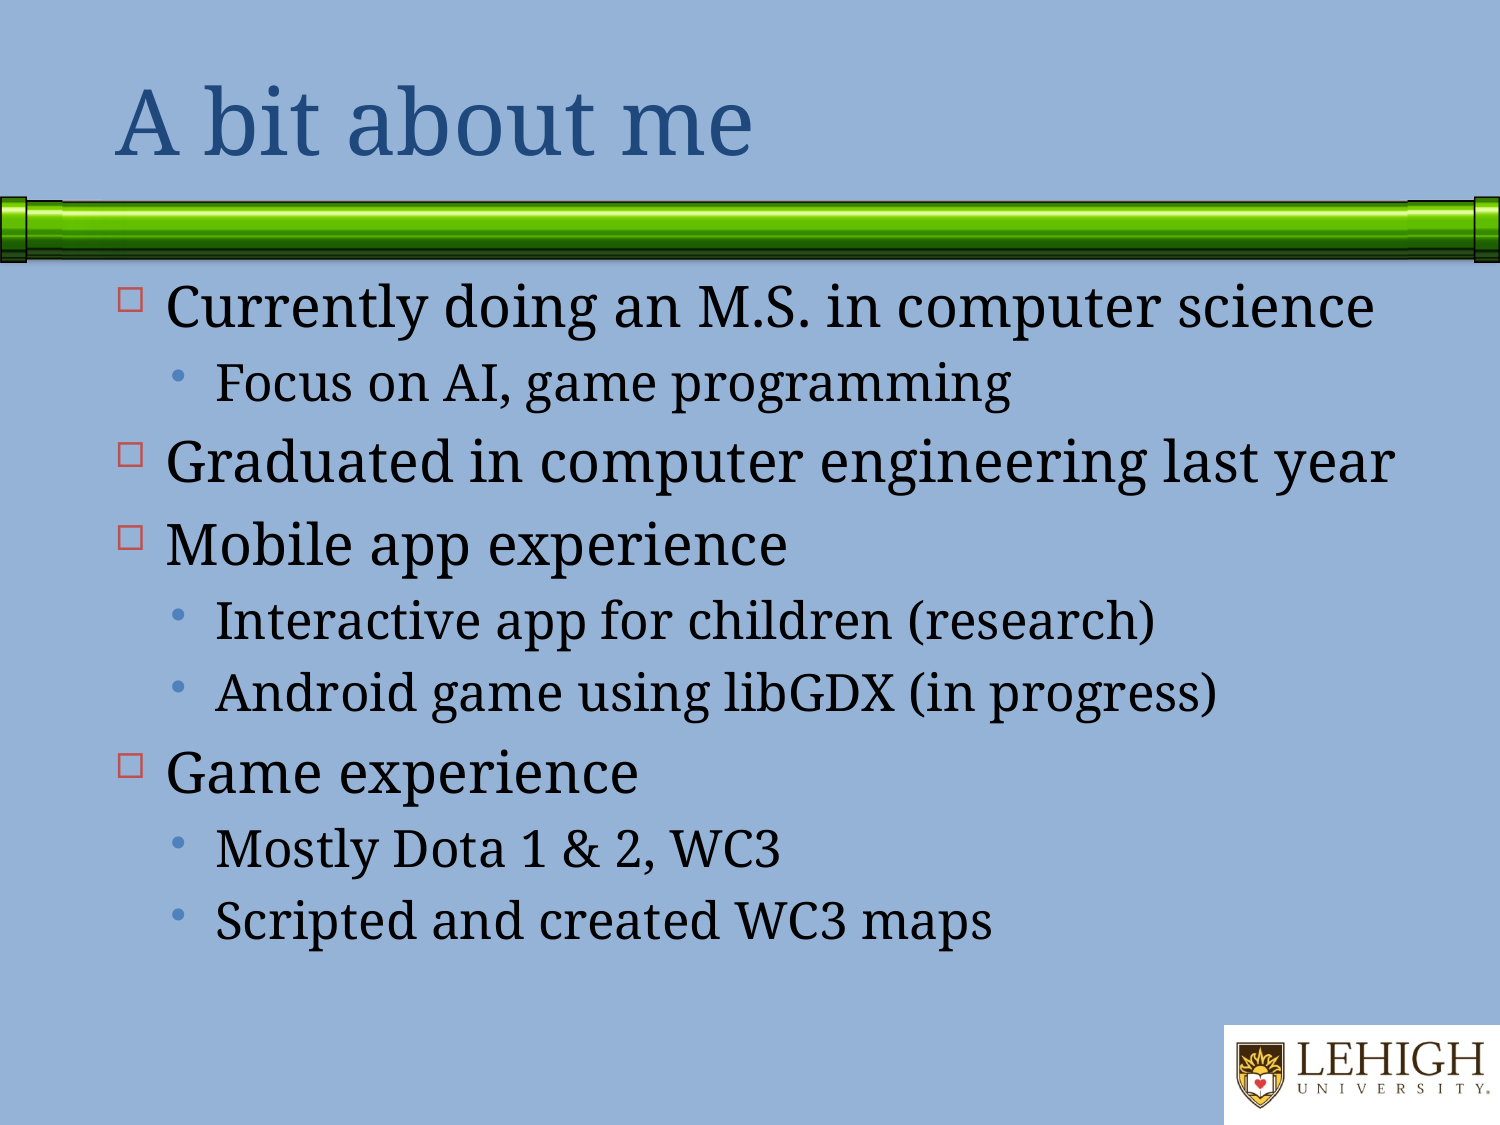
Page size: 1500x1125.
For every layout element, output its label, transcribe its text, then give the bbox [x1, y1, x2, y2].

picture [1224, 1025, 1500, 1125]
list Currently doing an M.S. in computer science Focus on AI, game programming Graduated in computer engineering last year Mobile app experience Interactive app for children (research) Android game using libGDX (in progress) Game experience Mostly Dota 1 & 2, WC3 Scripted and created WC3 maps [100, 273, 1438, 1000]
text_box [0, 196, 1500, 263]
title A bit about me [100, 37, 1438, 195]
